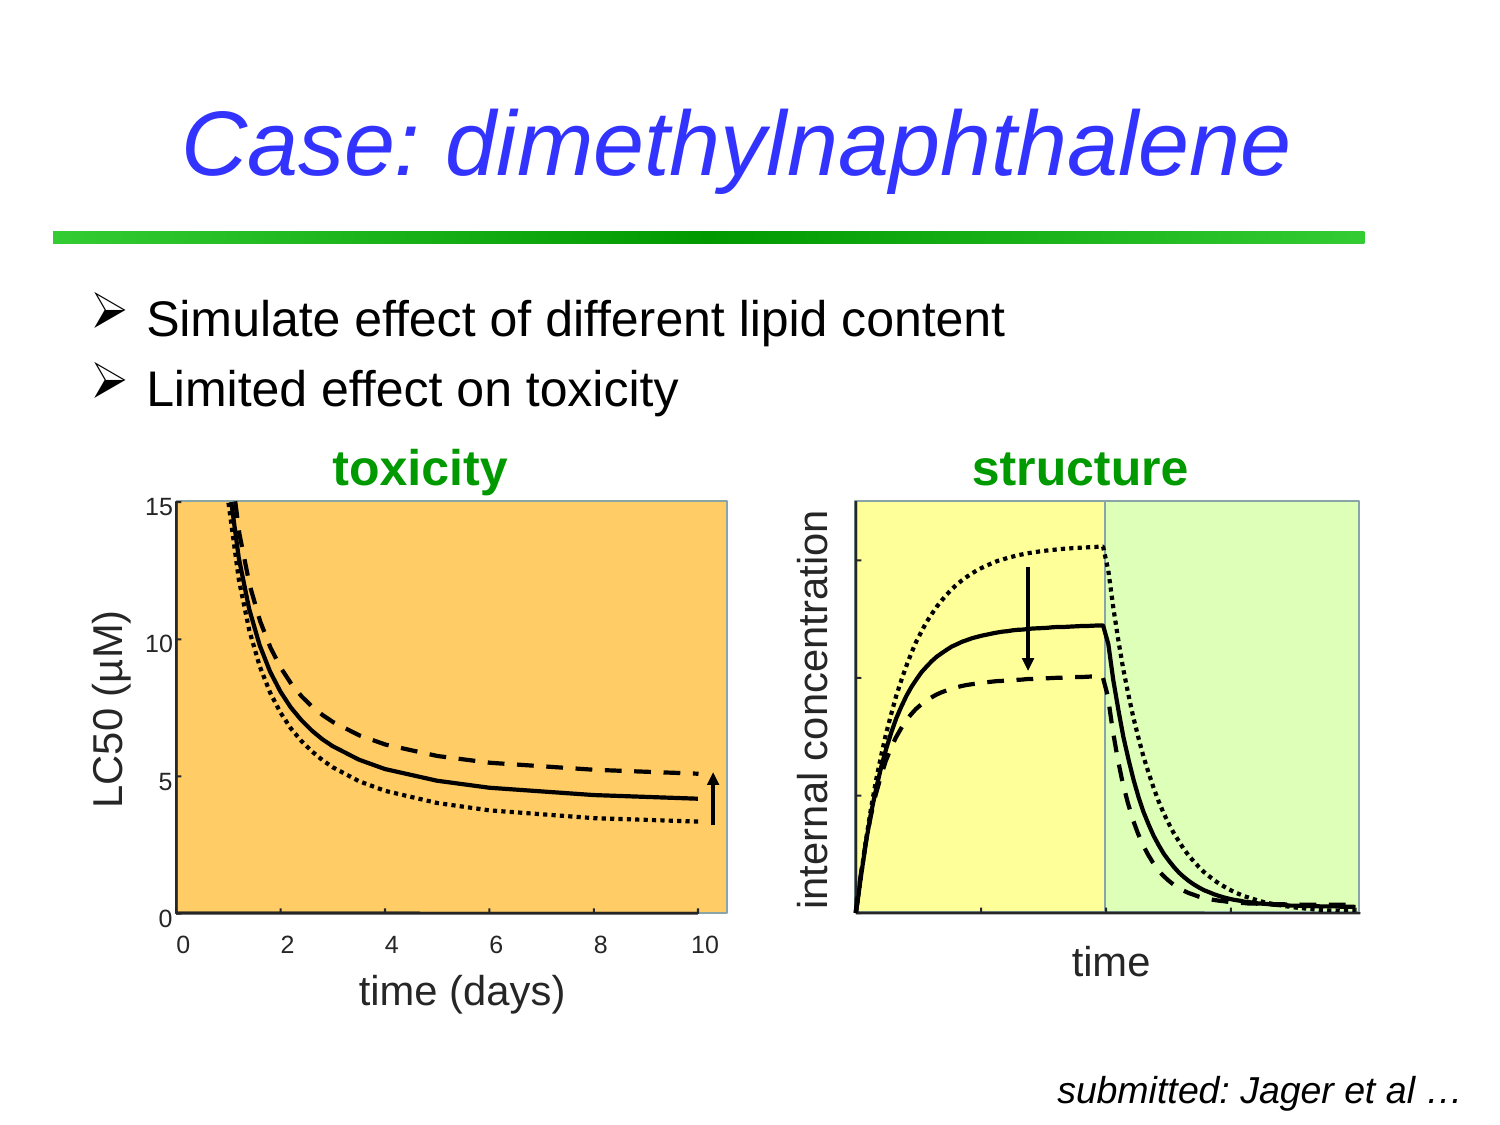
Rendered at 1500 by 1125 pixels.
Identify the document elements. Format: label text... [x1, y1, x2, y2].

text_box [80, 490, 728, 1014]
list Simulate effect of different lipid content Limited effect on toxicity [75, 278, 1425, 637]
text_box submitted: Jager et al … [1042, 1058, 1479, 1119]
title Case: dimethylnaphthalene [75, 45, 1425, 233]
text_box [316, 427, 1361, 986]
